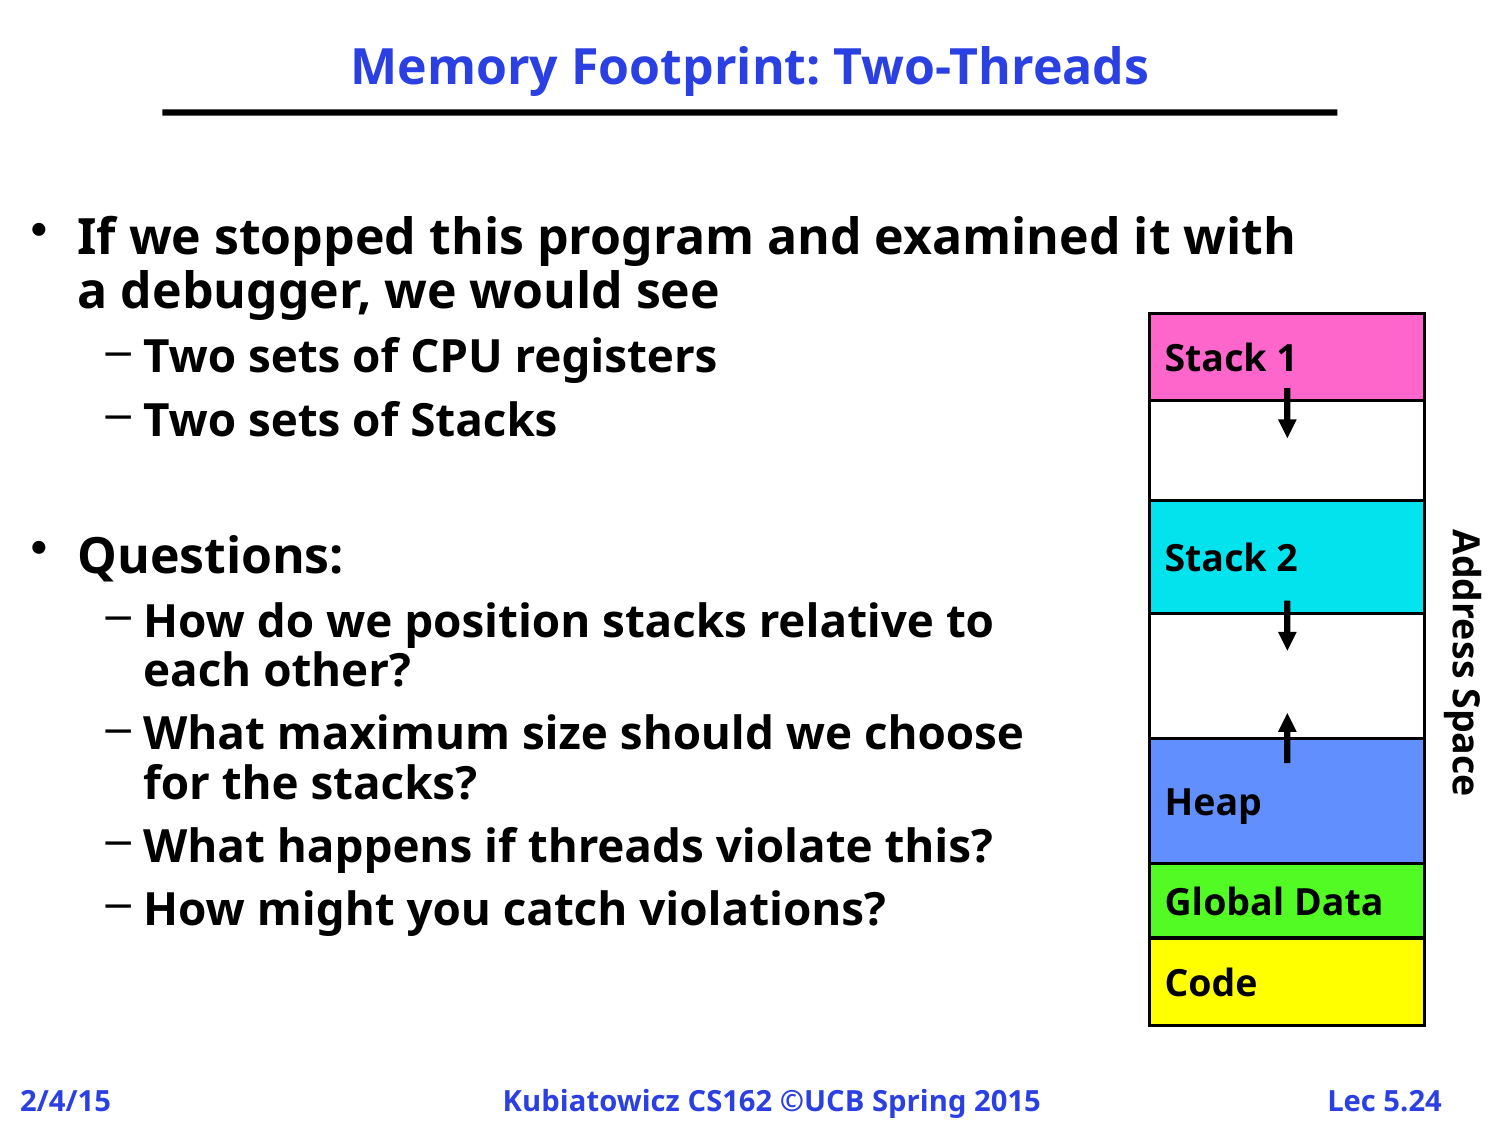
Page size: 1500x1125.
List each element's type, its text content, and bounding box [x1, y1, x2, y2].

title Memory Footprint: Two-Threads [162, 24, 1338, 113]
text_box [1149, 312, 1498, 1026]
list If we stopped this program and examined it with a debugger, we would see Two sets of CPU registers Two sets of Stacks Questions: How do we position stacks relative to each other? What maximum size should we choose for the stacks? What happens if threads violate this? How might you catch violations? [15, 204, 1354, 1042]
